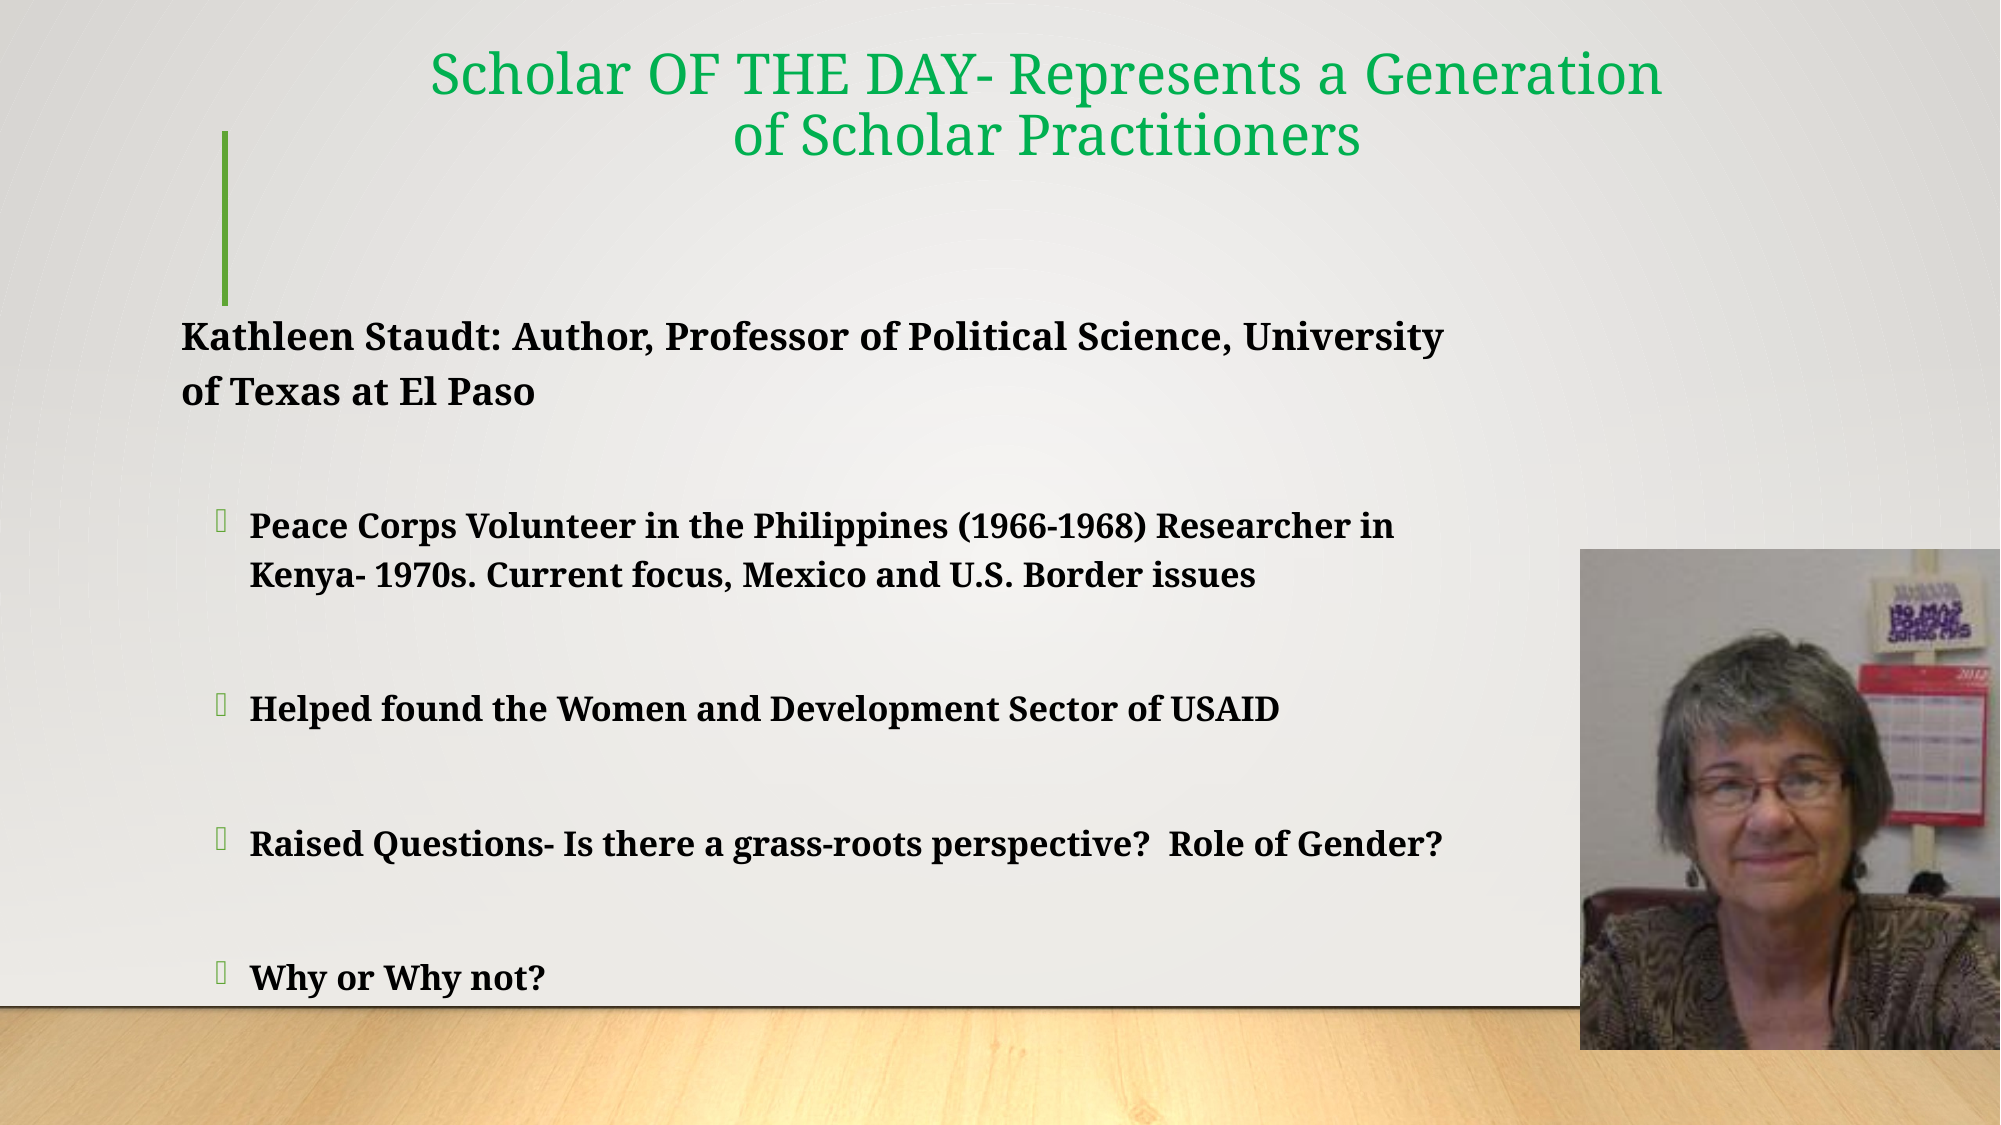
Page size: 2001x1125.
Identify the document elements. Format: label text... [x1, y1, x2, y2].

title Scholar OF THE DAY- Represents a Generation of Scholar Practitioners [409, 37, 1685, 175]
picture [0, 549, 2000, 1125]
list Kathleen Staudt: Author, Professor of Political Science, University of Texas at El Paso Peace Corps Volunteer in the Philippines (1966-1968) Researcher in Kenya- 1970s. Current focus, Mexico and U.S. Border issues Helped found the Women and Development Sector of USAID Raised Questions- Is there a grass-roots perspective? Role of Gender? Why or Why not? [132, 296, 1475, 1059]
